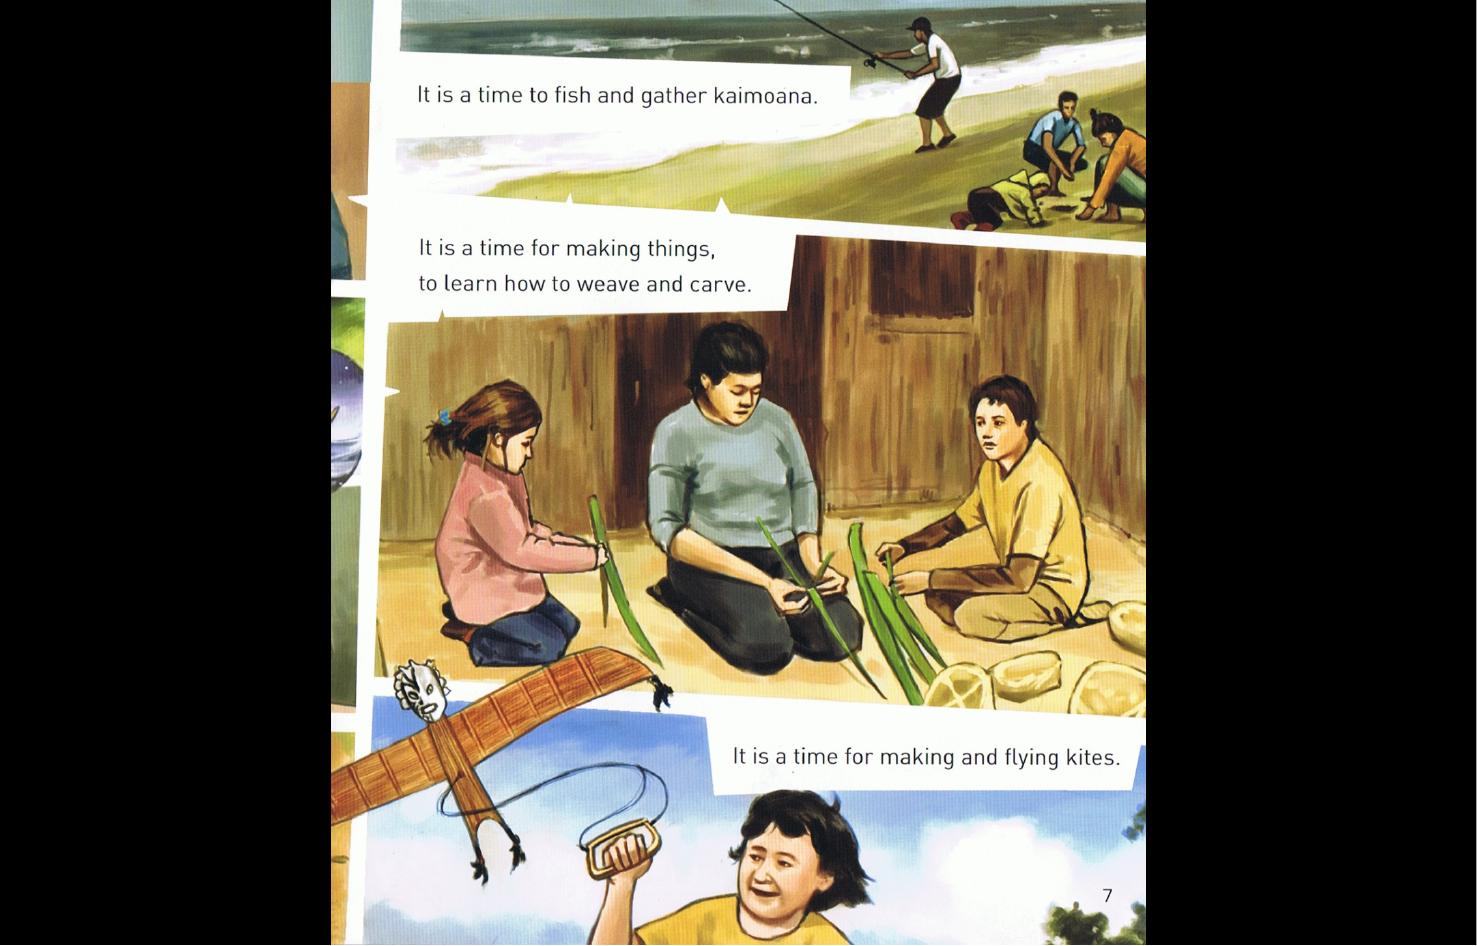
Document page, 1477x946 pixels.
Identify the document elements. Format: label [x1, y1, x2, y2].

picture [330, 0, 1146, 946]
